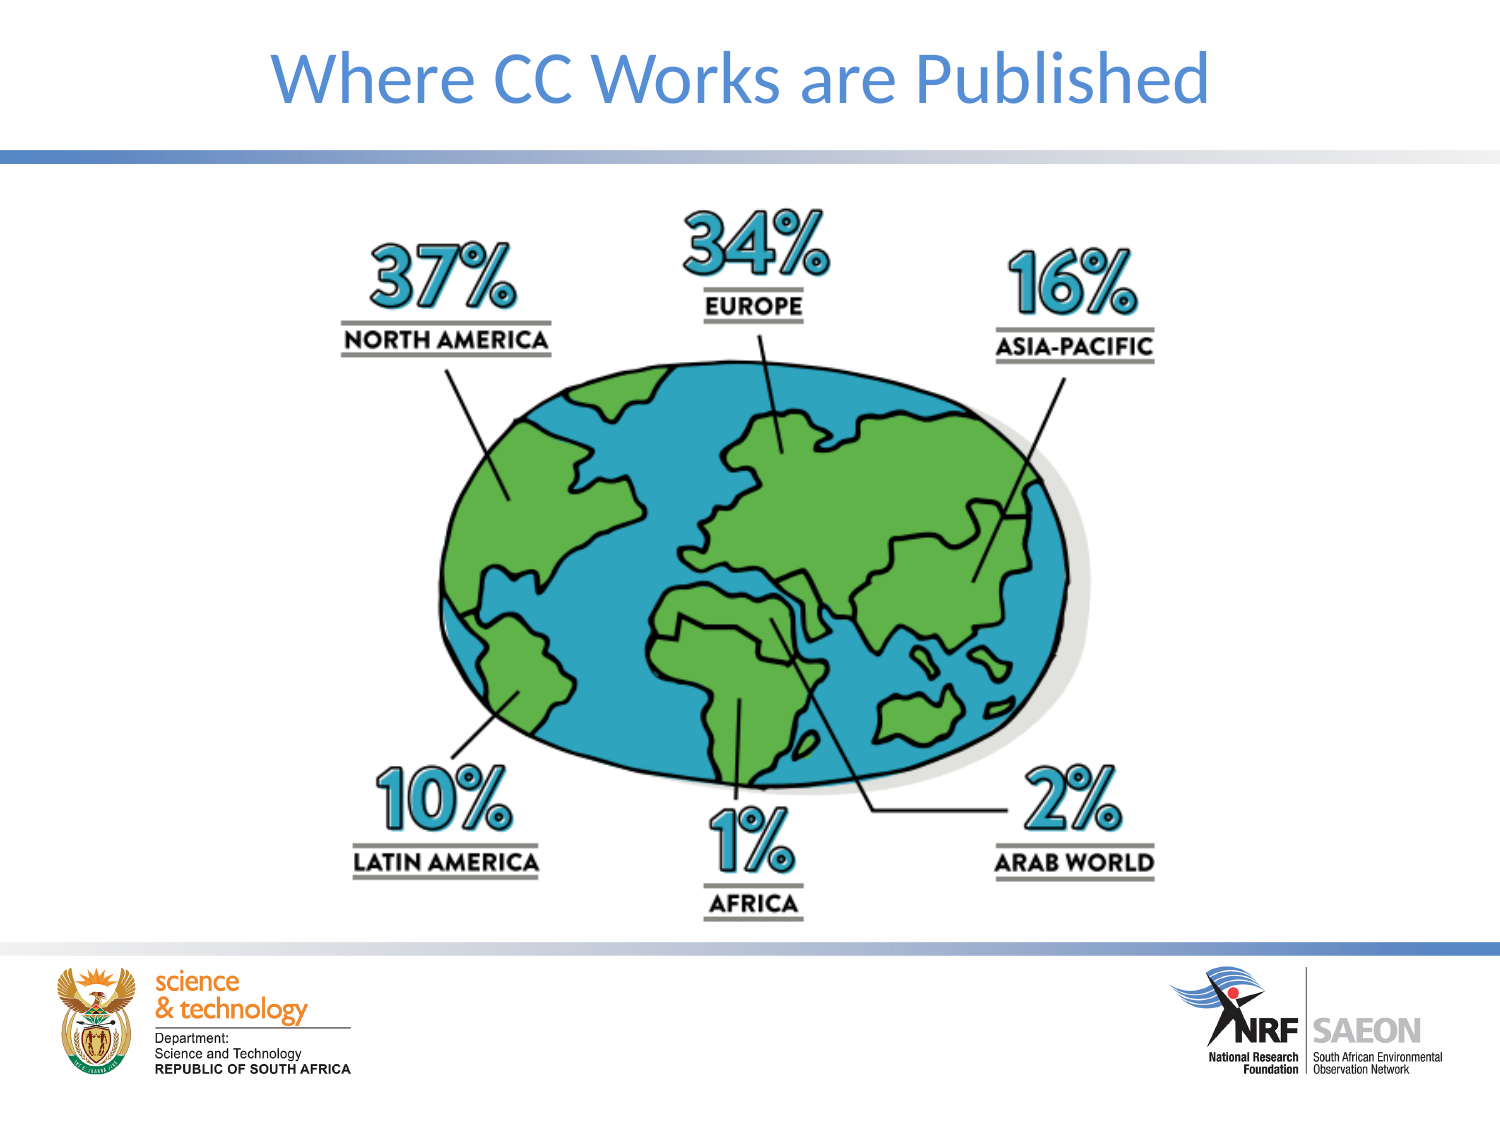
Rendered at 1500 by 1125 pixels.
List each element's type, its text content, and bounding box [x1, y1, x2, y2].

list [76, 184, 1427, 928]
title Where CC Works are Published [0, 0, 1500, 149]
picture [0, 149, 1500, 1125]
